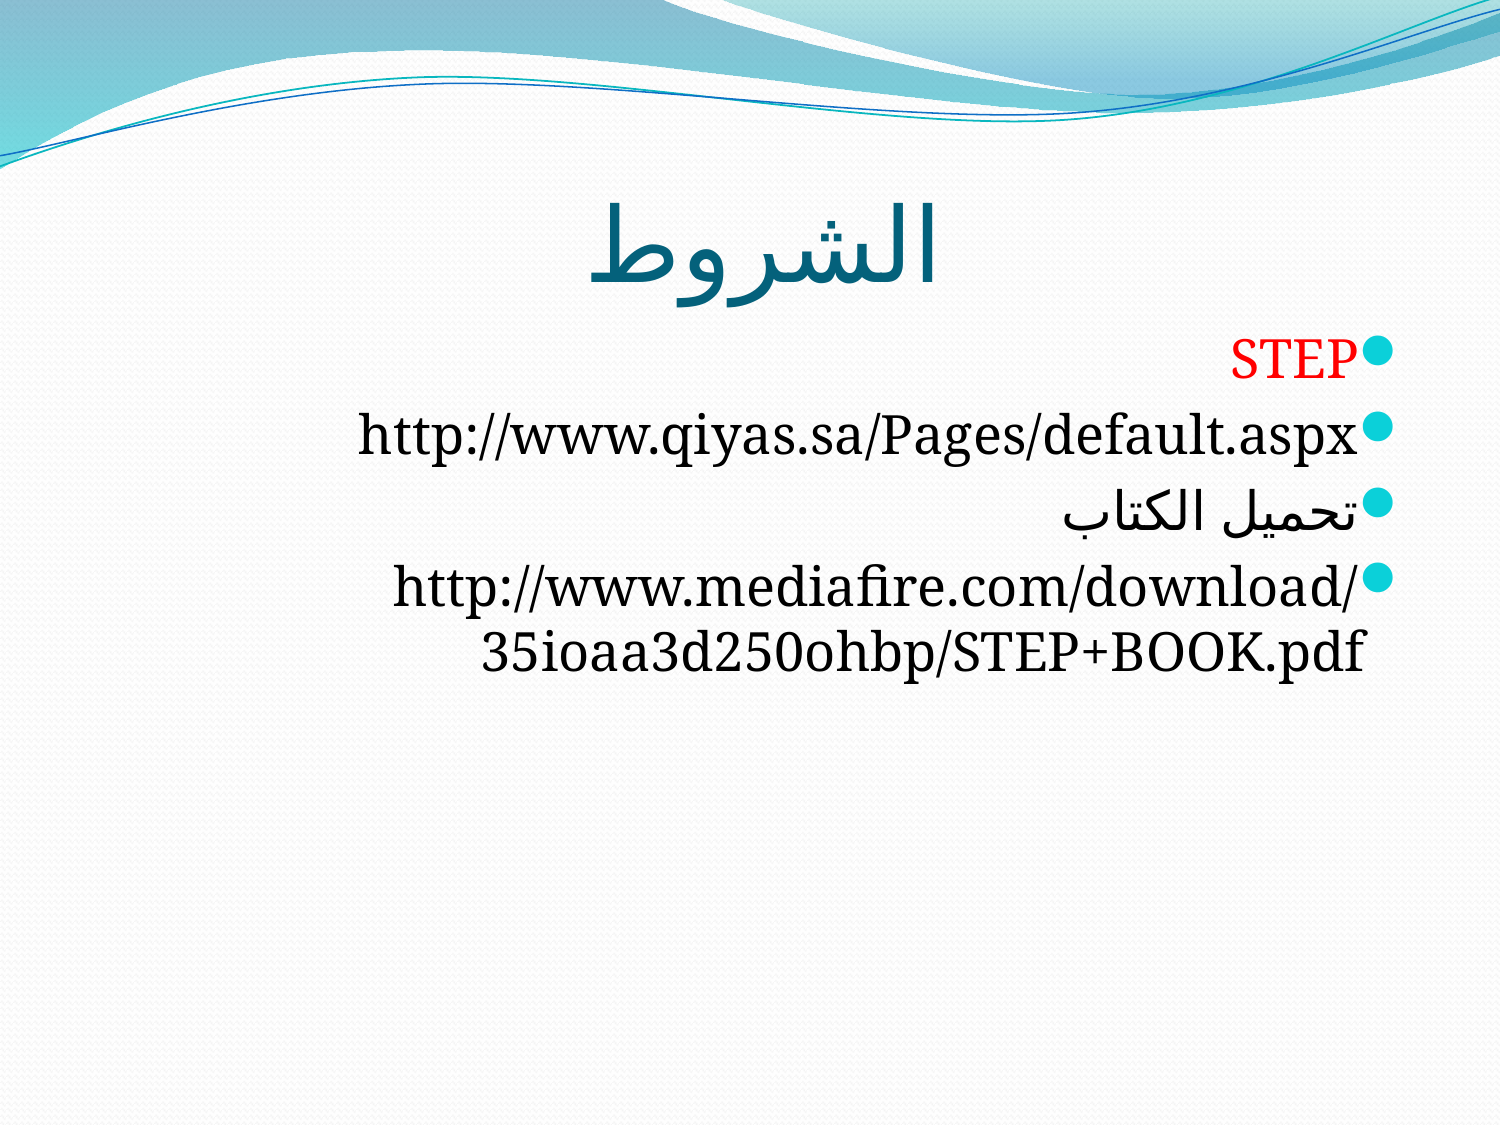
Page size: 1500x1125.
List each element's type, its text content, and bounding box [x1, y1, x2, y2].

list STEP http://www.qiyas.sa/Pages/default.aspx تحميل الكتاب http://www.mediafire.com/download/35ioaa3d250ohbp/STEP+BOOK.pdf [75, 317, 1425, 1038]
title الشروط [75, 115, 1425, 303]
